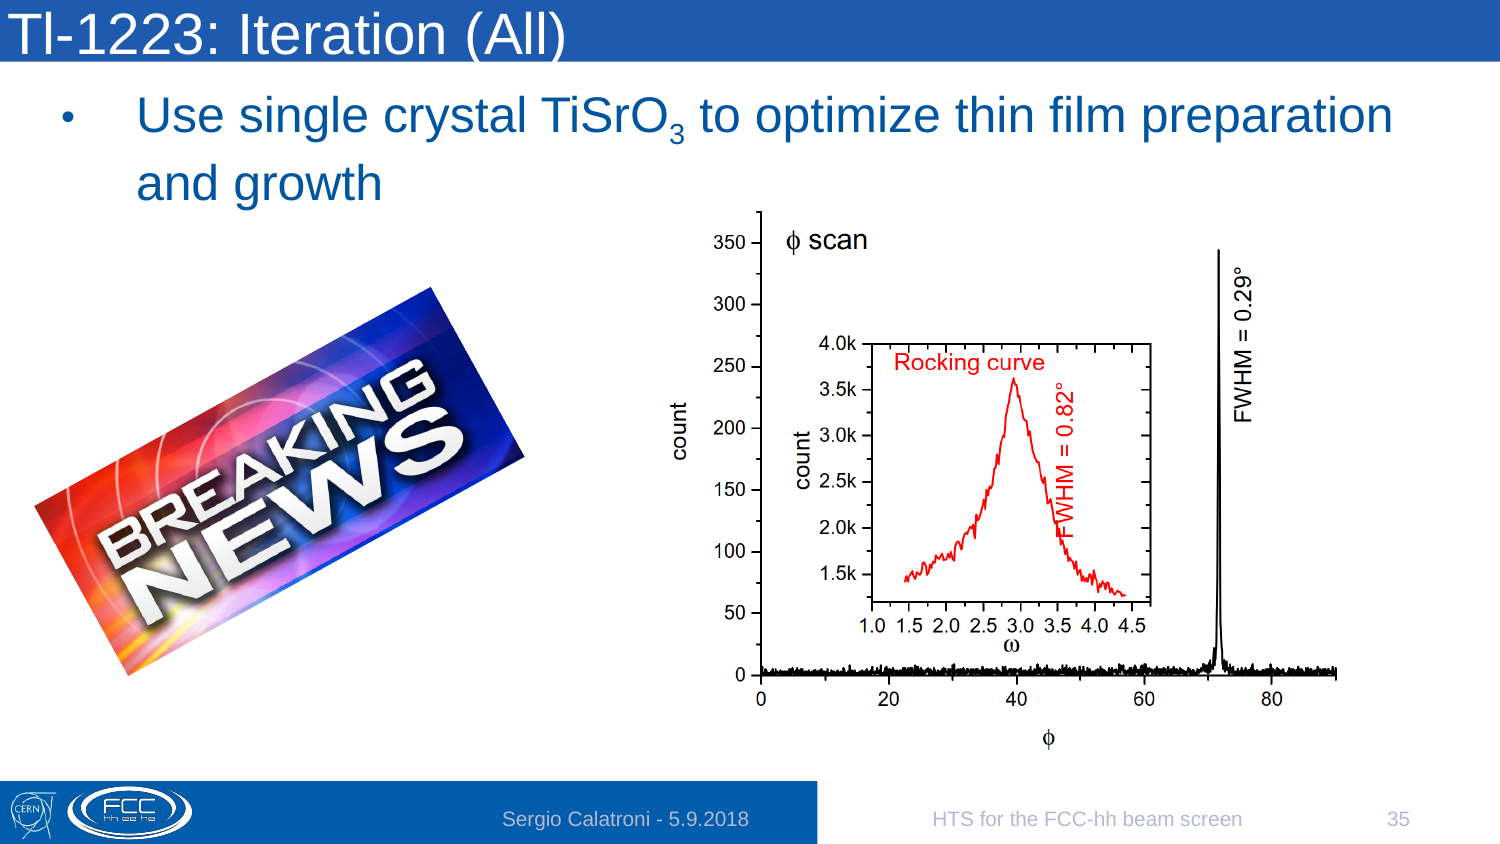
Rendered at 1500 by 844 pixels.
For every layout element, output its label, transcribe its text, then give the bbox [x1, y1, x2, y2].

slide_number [487, 795, 838, 841]
title Tl-1223: Iteration (All) [0, 0, 1500, 62]
picture [269, 287, 480, 376]
picture [64, 785, 195, 841]
footer HTS for the FCC-hh beam screen [850, 795, 1326, 841]
slide_number 35 [1342, 795, 1425, 841]
picture [516, 443, 525, 462]
picture [663, 197, 1344, 754]
picture [80, 589, 286, 677]
picture [52, 384, 507, 579]
list Use single crystal TiSrO3 to optimize thin film preparation and growth [40, 75, 1460, 773]
picture [34, 500, 44, 522]
